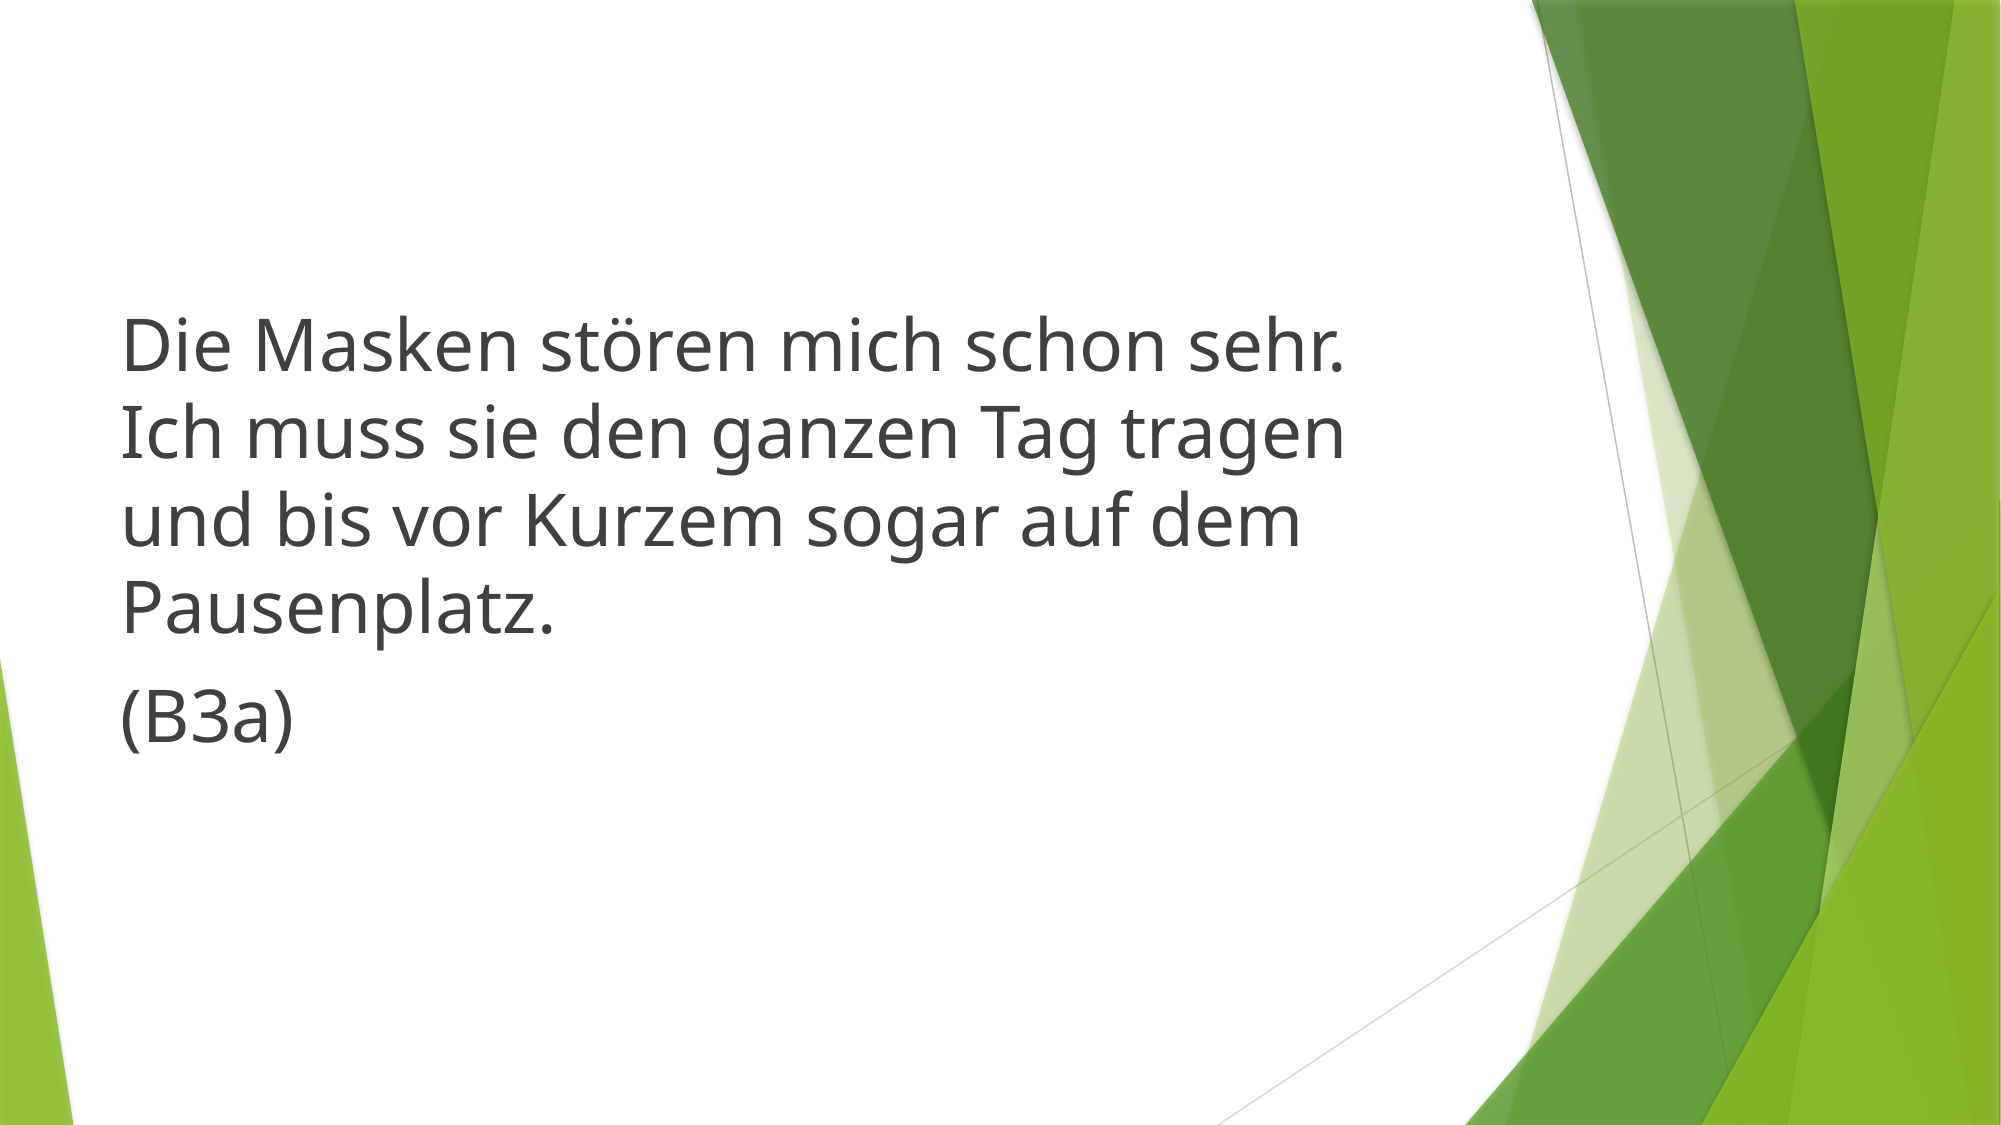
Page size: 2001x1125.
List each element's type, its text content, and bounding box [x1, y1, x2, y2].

list Die Masken stören mich schon sehr. Ich muss sie den ganzen Tag tragen und bis vor Kurzem sogar auf dem Pausenplatz. (B3a) [105, 290, 1484, 928]
